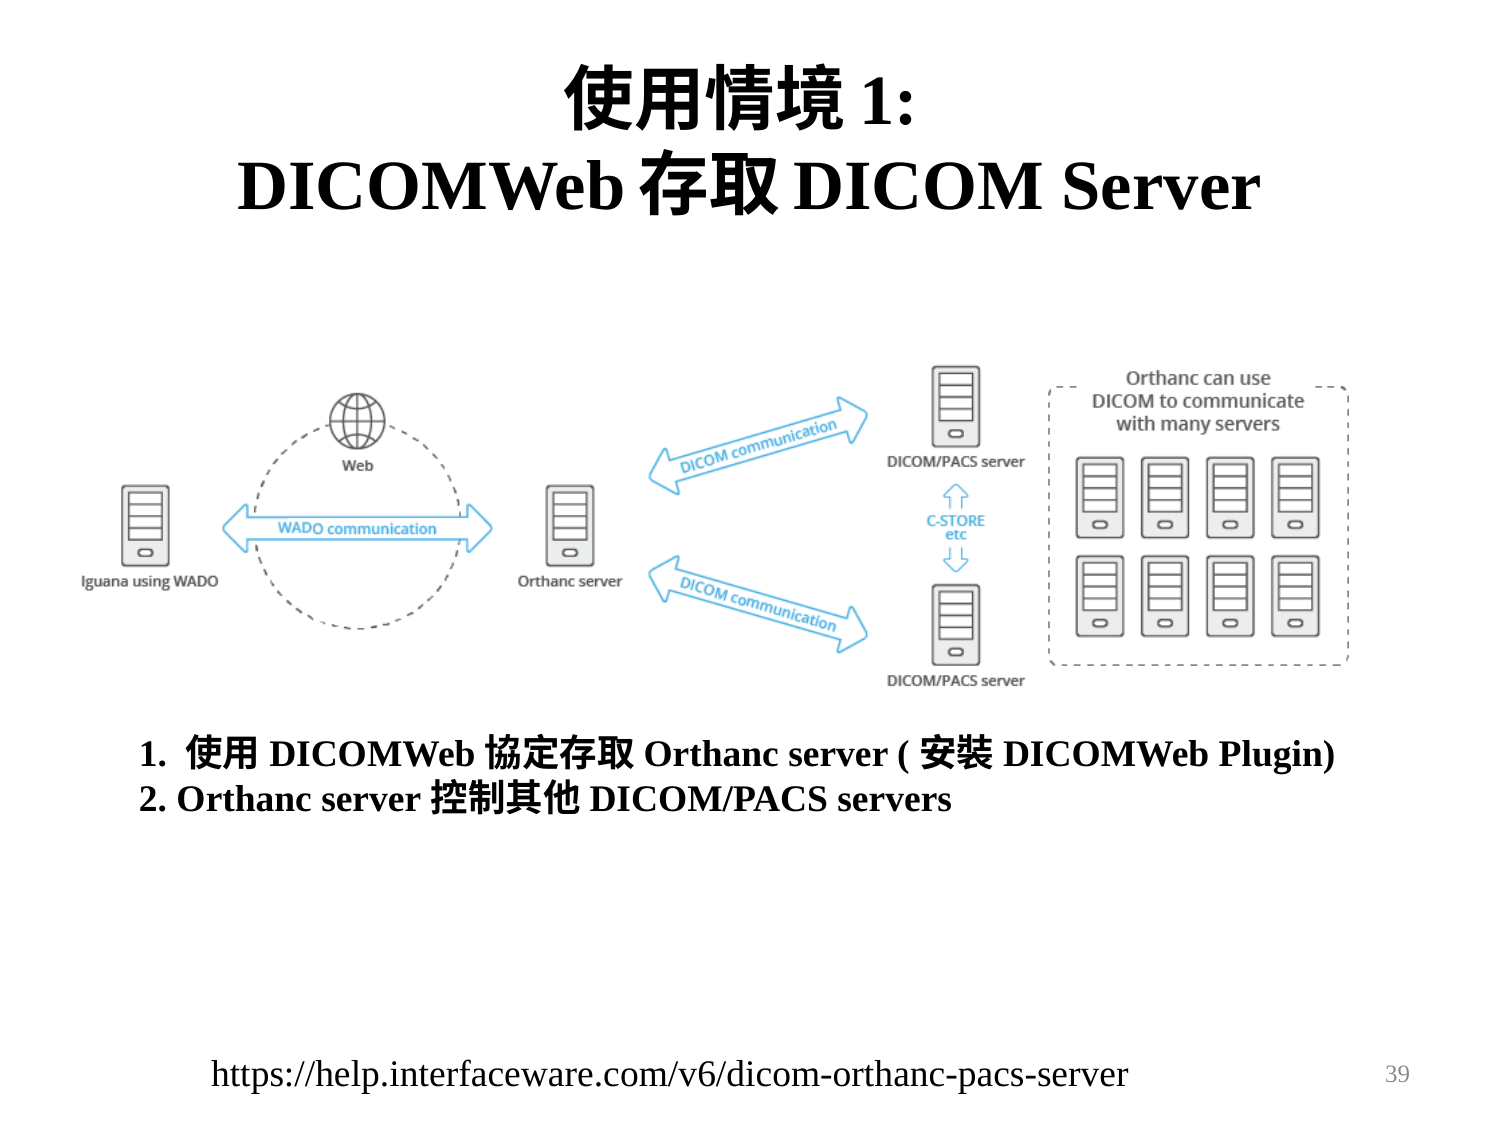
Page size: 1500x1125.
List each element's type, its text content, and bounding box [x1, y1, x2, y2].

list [52, 337, 1404, 713]
title 使用情境1: DICOMWeb存取DICOM Server [75, 45, 1425, 233]
text_box https://help.interfaceware.com/v6/dicom-orthanc-pacs-server [196, 1041, 1247, 1102]
slide_number 39 [1074, 1042, 1425, 1103]
text_box 1. 使用DICOMWeb協定存取Orthanc server (安裝DICOMWeb Plugin) 2. Orthanc server控制其他DICOM/PACS servers [123, 721, 1365, 827]
